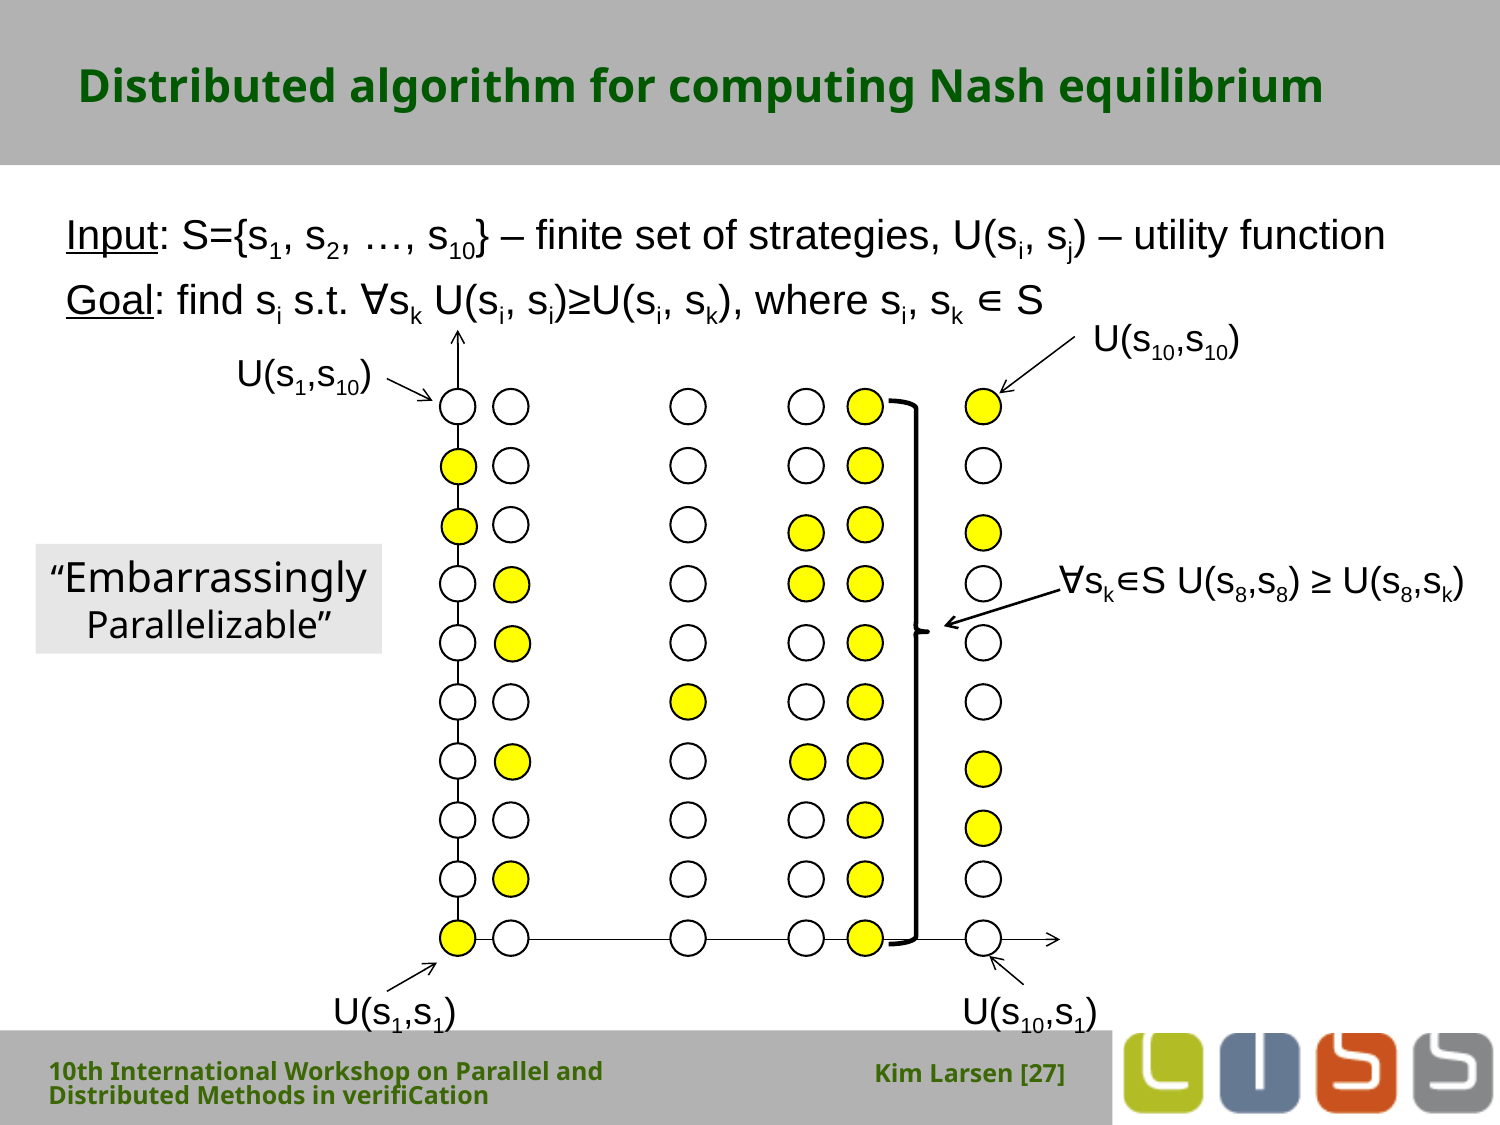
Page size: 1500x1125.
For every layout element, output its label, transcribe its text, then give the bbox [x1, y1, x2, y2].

text_box [491, 386, 531, 427]
text_box [437, 682, 453, 722]
text_box [963, 918, 1004, 938]
text_box [786, 513, 826, 553]
text_box [491, 564, 532, 605]
text_box [668, 563, 708, 604]
text_box [966, 948, 1001, 958]
text_box [788, 948, 824, 958]
text_box [845, 445, 886, 486]
text_box [491, 918, 531, 938]
text_box [462, 682, 478, 722]
text_box [963, 859, 1004, 899]
text_box U(s10,s1) [947, 979, 1113, 1046]
footer 10th International Workshop on Parallel and Distributed Methods in verifiCation [32, 1047, 644, 1100]
text_box [963, 635, 1004, 663]
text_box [386, 378, 433, 401]
text_box [845, 504, 886, 545]
text_box [845, 623, 886, 663]
text_box [668, 386, 708, 427]
text_box [786, 563, 826, 604]
text_box [668, 859, 708, 899]
text_box [786, 682, 826, 722]
text_box [462, 623, 478, 663]
text_box [786, 386, 826, 427]
text_box [670, 948, 706, 958]
text_box [845, 386, 886, 427]
text_box [963, 808, 1004, 849]
text_box [786, 918, 826, 938]
text_box [963, 386, 1004, 427]
text_box [963, 445, 1004, 486]
picture [1123, 1033, 1494, 1122]
text_box [438, 447, 453, 486]
text_box [462, 800, 478, 840]
text_box [491, 859, 531, 899]
text_box [493, 948, 529, 958]
text_box [462, 447, 479, 487]
slide_number Kim Larsen [27] [838, 1049, 1081, 1102]
text_box [439, 507, 453, 546]
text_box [386, 962, 438, 992]
text_box [492, 742, 533, 782]
text_box [888, 400, 939, 938]
text_box [963, 682, 1004, 722]
text_box [437, 859, 453, 899]
text_box [491, 445, 531, 486]
text_box [462, 387, 478, 426]
text_box [845, 859, 886, 899]
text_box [989, 955, 1024, 985]
text_box [963, 563, 1004, 588]
text_box [963, 749, 1004, 789]
title Distributed algorithm for computing Nash equilibrium [62, 21, 1341, 148]
text_box [437, 387, 453, 426]
text_box [462, 859, 478, 899]
text_box [845, 800, 886, 840]
text_box [437, 623, 453, 663]
text_box [788, 742, 828, 782]
text_box [437, 800, 453, 840]
text_box [668, 445, 708, 486]
text_box [786, 800, 826, 840]
text_box [786, 445, 826, 486]
text_box “Embarrassingly Parallelizable” [35, 543, 382, 654]
text_box ∀sk∊S U(s8,s8) ≥ U(s8,sk) [1037, 548, 1488, 615]
text_box [668, 741, 708, 781]
text_box [492, 624, 533, 664]
text_box [491, 800, 531, 840]
text_box [437, 918, 475, 958]
text_box [462, 918, 478, 938]
text_box [462, 507, 480, 547]
text_box [462, 741, 478, 781]
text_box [943, 589, 1061, 627]
text_box [437, 741, 453, 781]
text_box [668, 504, 708, 545]
text_box [845, 741, 886, 781]
text_box [491, 682, 531, 722]
text_box [845, 682, 886, 722]
text_box [491, 504, 531, 545]
text_box U(s1,s1) [318, 979, 472, 1046]
list Input: S={s1, s2, …, s10} – finite set of strategies, U(si, sj) – utility function Goal: find si s.t. ∀sk U(si, si)≥U(si, sk), where si, sk ∊ S [50, 199, 1464, 945]
text_box [437, 564, 453, 603]
text_box [786, 859, 826, 899]
text_box [462, 564, 478, 604]
text_box [668, 682, 708, 722]
text_box [845, 918, 886, 938]
text_box U(s10,s10) [1077, 306, 1256, 373]
text_box [668, 800, 708, 840]
text_box [668, 918, 708, 938]
text_box [845, 563, 886, 604]
text_box [786, 623, 826, 663]
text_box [999, 336, 1076, 394]
text_box [848, 948, 883, 958]
text_box U(s1,s10) [221, 341, 388, 408]
text_box [668, 623, 708, 663]
text_box [963, 513, 1004, 553]
